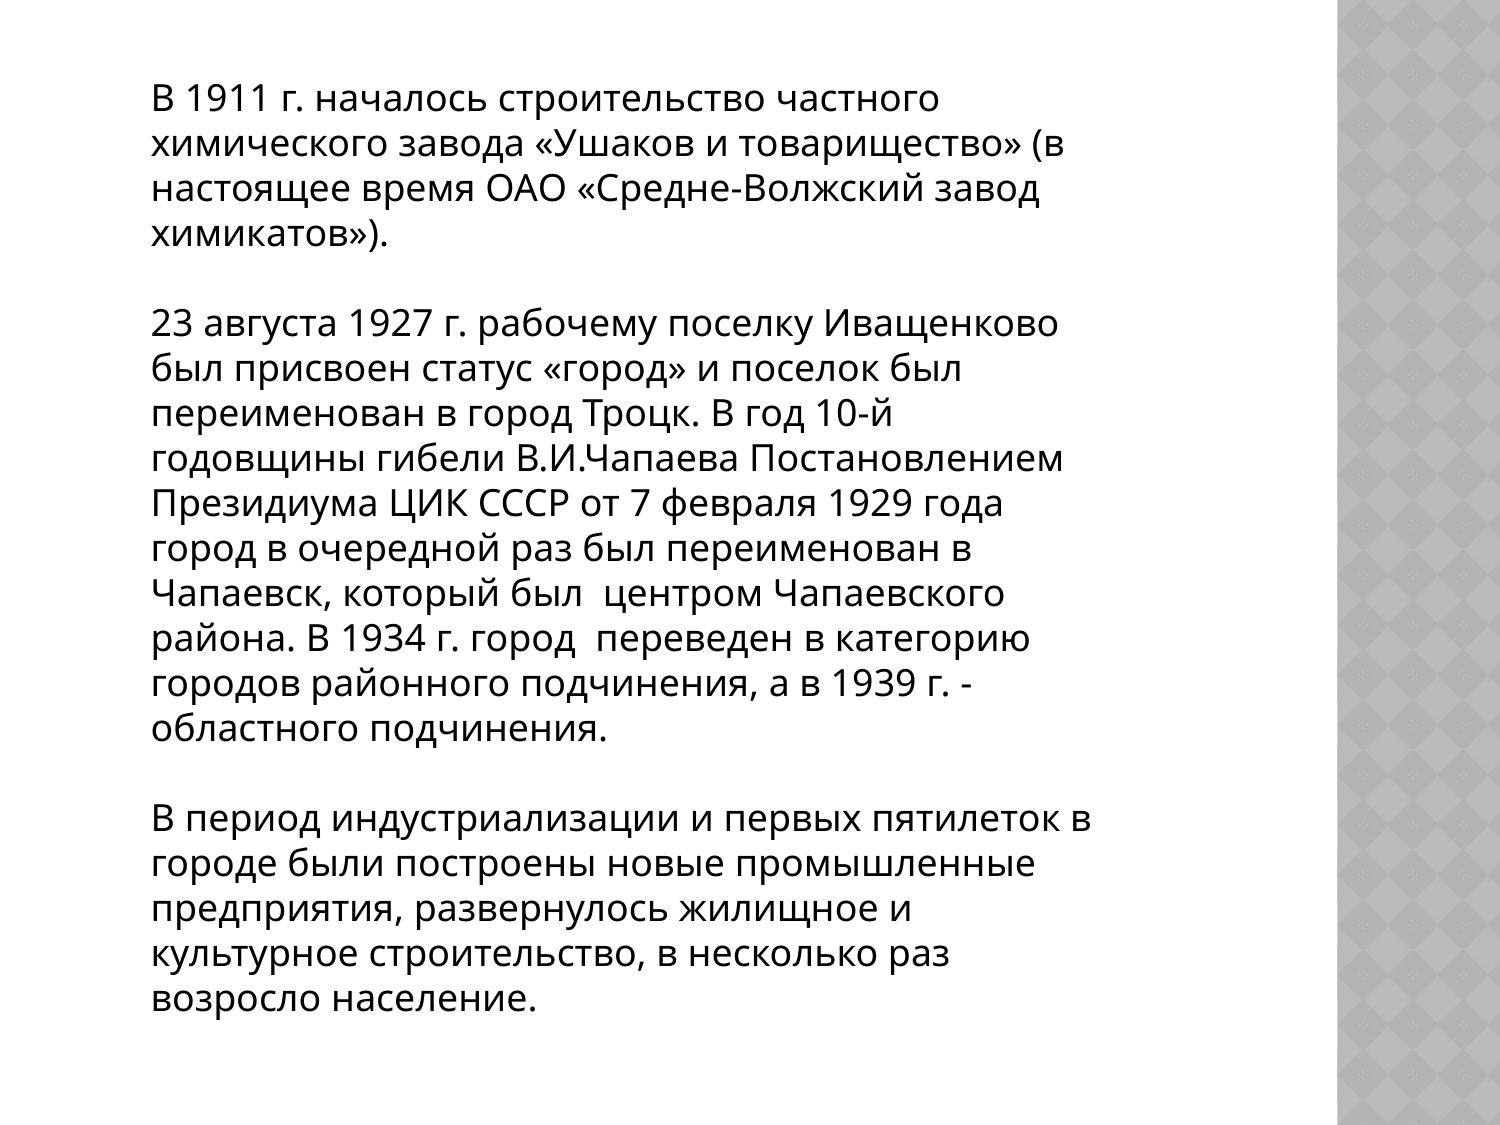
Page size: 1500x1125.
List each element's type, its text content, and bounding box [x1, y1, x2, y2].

text_box В 1911 г. началось строительство частного химического завода «Ушаков и товарищество» (в настоящее время ОАО «Средне-Волжский завод химикатов»). 23 августа 1927 г. рабочему поселку Иващенково был присвоен статус «город» и поселок был переименован в город Троцк. В год 10-й годовщины гибели В.И.Чапаева Постановлением Президиума ЦИК СССР от 7 февраля 1929 года город в очередной раз был переименован в Чапаевск, который был центром Чапаевского района. В 1934 г. город переведен в категорию городов районного подчинения, а в 1939 г. - областного подчинения. В период индустриализации и первых пятилеток в городе были построены новые промышленные предприятия, развернулось жилищное и культурное строительство, в несколько раз возросло население. [135, 66, 1125, 1027]
